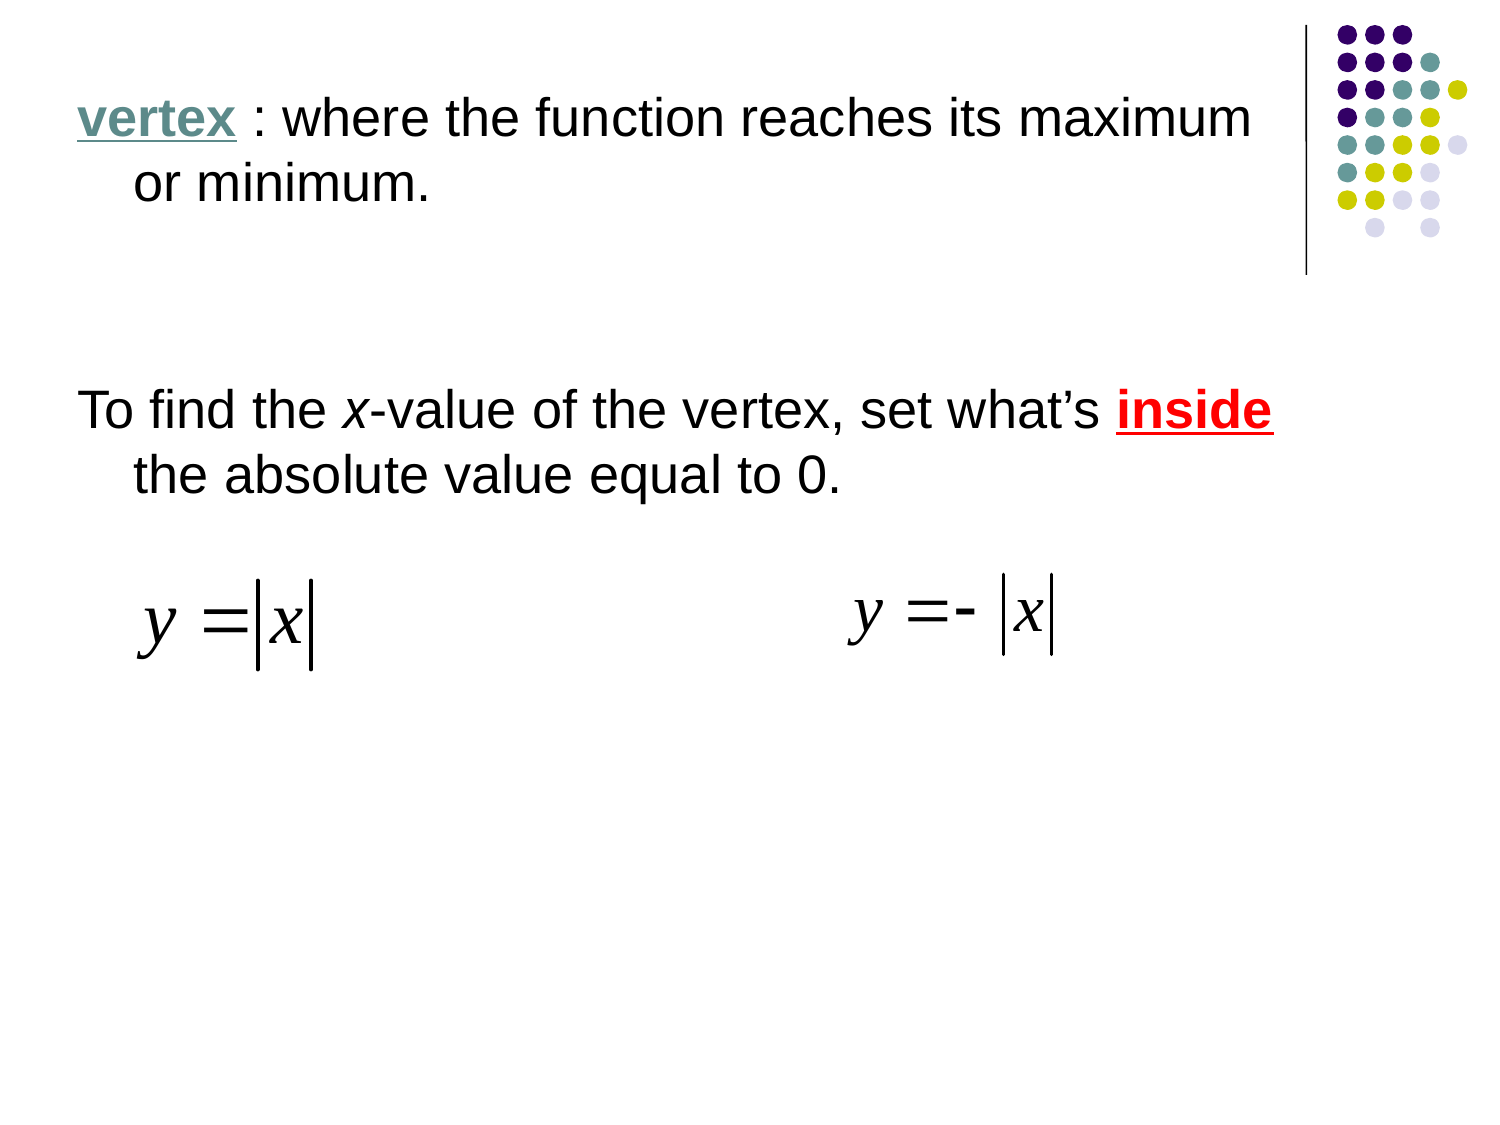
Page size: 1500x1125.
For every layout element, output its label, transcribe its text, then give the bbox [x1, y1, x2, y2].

list vertex : where the function reaches its maximum or minimum. To find the x-value of the vertex, set what’s inside the absolute value equal to 0. [62, 74, 1326, 956]
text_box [837, 557, 1069, 671]
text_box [124, 562, 332, 688]
